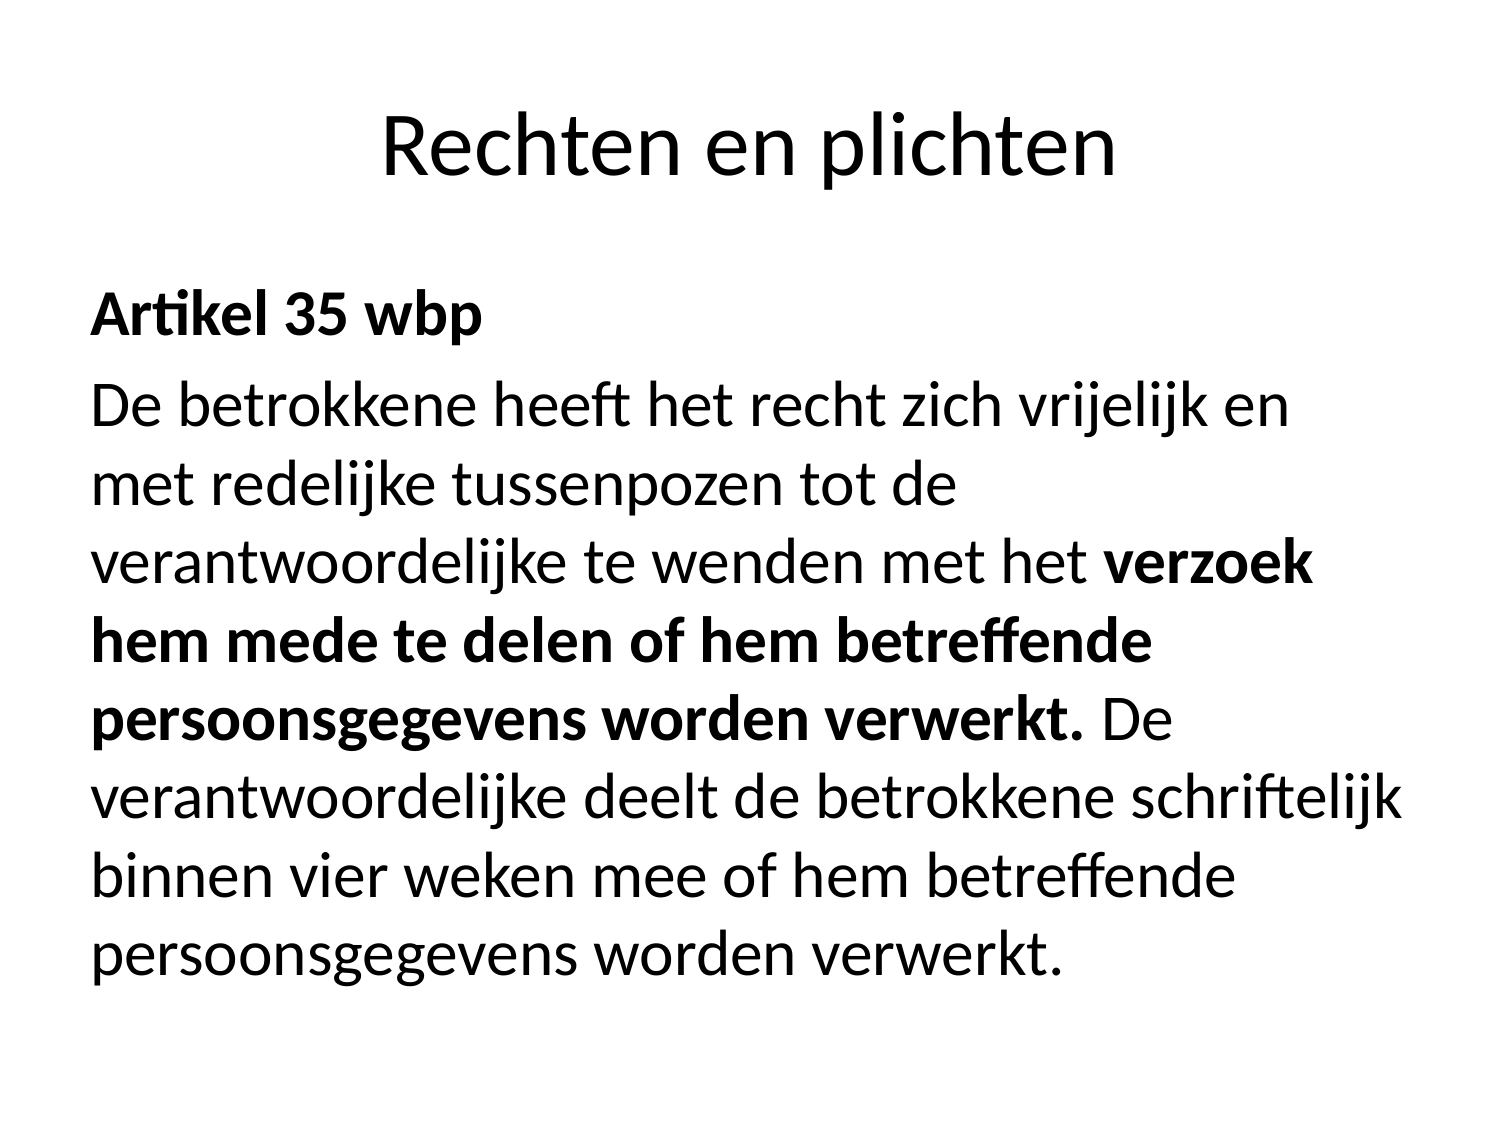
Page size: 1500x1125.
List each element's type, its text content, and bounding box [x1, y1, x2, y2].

title Rechten en plichten [75, 45, 1425, 233]
list Artikel 35 wbp De betrokkene heeft het recht zich vrijelijk en met redelijke tussenpozen tot de verantwoordelijke te wenden met het verzoek hem mede te delen of hem betreffende persoonsgegevens worden verwerkt. De verantwoordelijke deelt de betrokkene schriftelijk binnen vier weken mee of hem betreffende persoonsgegevens worden verwerkt. [75, 262, 1425, 1005]
